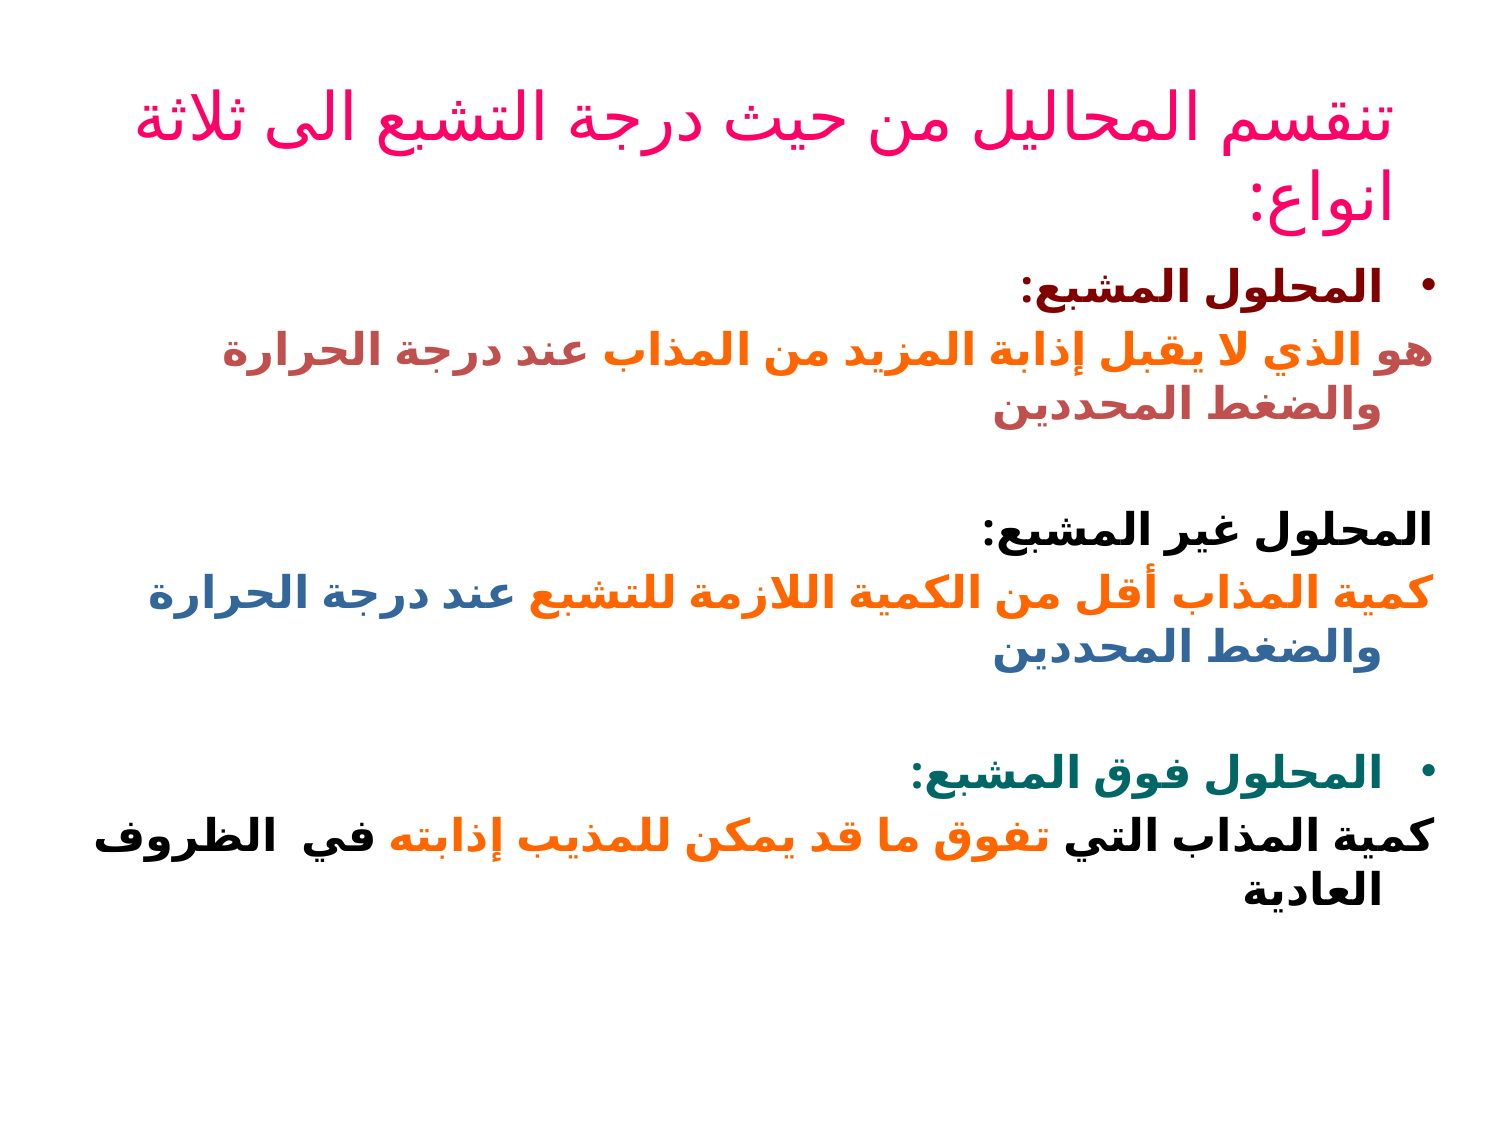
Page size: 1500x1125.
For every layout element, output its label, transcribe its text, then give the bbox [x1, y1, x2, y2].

list المحلول المشبع: هو الذي لا يقبل إذابة المزيد من المذاب عند درجة الحرارة والضغط المحددين المحلول غير المشبع: كمية المذاب أقل من الكمية اللازمة للتشبع عند درجة الحرارة والضغط المحددين المحلول فوق المشبع: كمية المذاب التي تفوق ما قد يمكن للمذيب إذابته في الظروف العادية [75, 249, 1450, 925]
text_box تنقسم المحاليل من حيث درجة التشبع الى ثلاثة انواع: [99, 66, 1412, 242]
